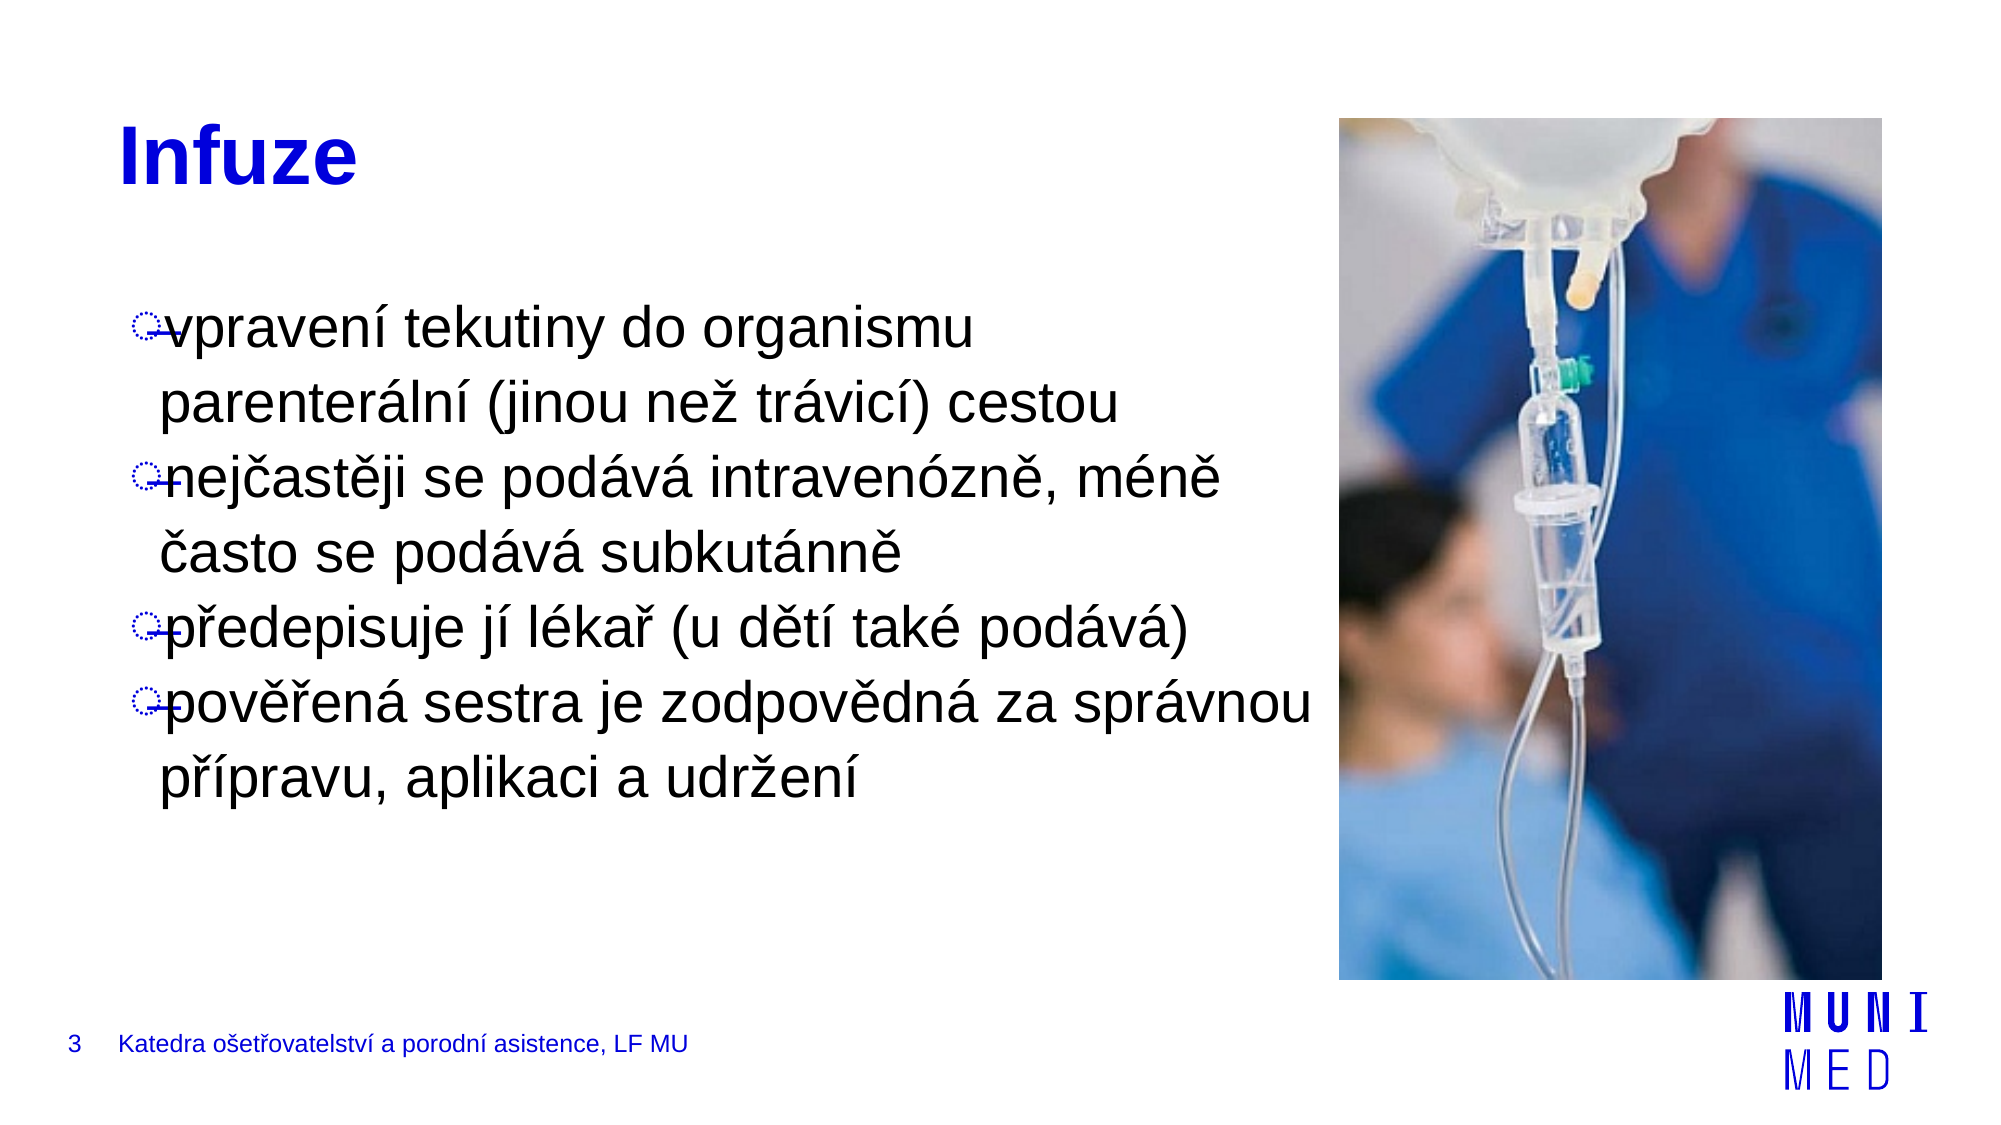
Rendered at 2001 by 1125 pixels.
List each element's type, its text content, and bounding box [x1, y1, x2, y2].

title Infuze [118, 118, 1336, 193]
slide_number 3 [67, 1021, 110, 1063]
list vpravení tekutiny do organismu parenterální (jinou než trávicí) cestou nejčastěji se podává intravenózně, méně často se podává subkutánně předepisuje jí lékař (u dětí také podává) pověřená sestra je zodpovědná za správnou přípravu, aplikaci a udržení [118, 283, 1316, 963]
picture [1338, 117, 1883, 980]
footer Katedra ošetřovatelství a porodní asistence, LF MU [118, 1021, 1418, 1063]
